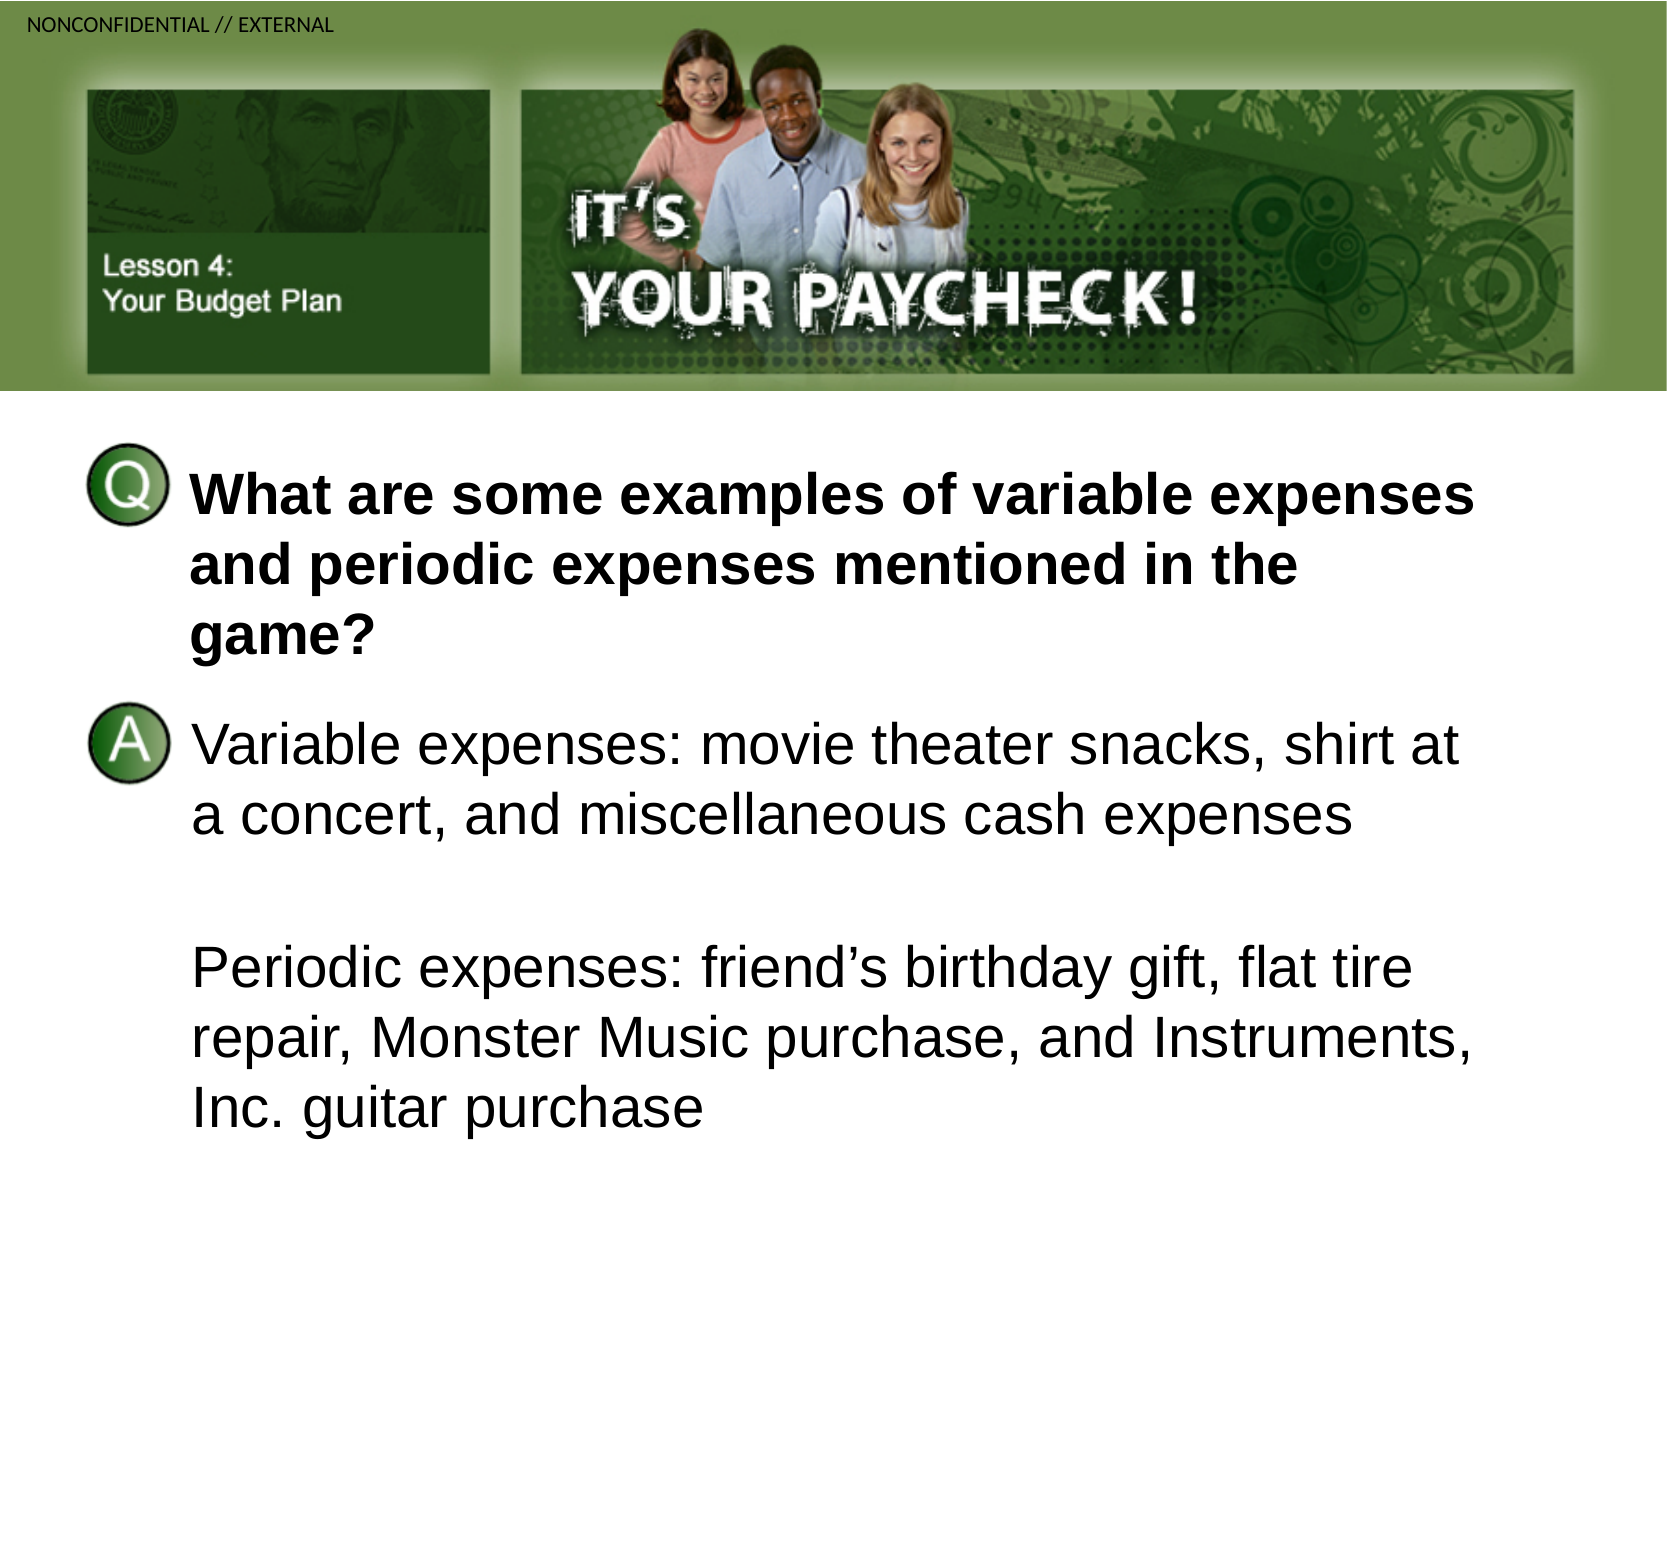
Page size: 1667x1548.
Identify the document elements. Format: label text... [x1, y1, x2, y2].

text_box Variable expenses: movie theater snacks, shirt at a concert, and miscellaneous cash expenses Periodic expenses: friend’s birthday gift, flat tire repair, Monster Music purchase, and Instruments, Inc. guitar purchase [177, 698, 1490, 1147]
picture [86, 698, 173, 788]
text_box What are some examples of variable expenses and periodic expenses mentioned in the game? [174, 448, 1546, 674]
picture [80, 441, 173, 530]
picture [0, 1, 1667, 391]
